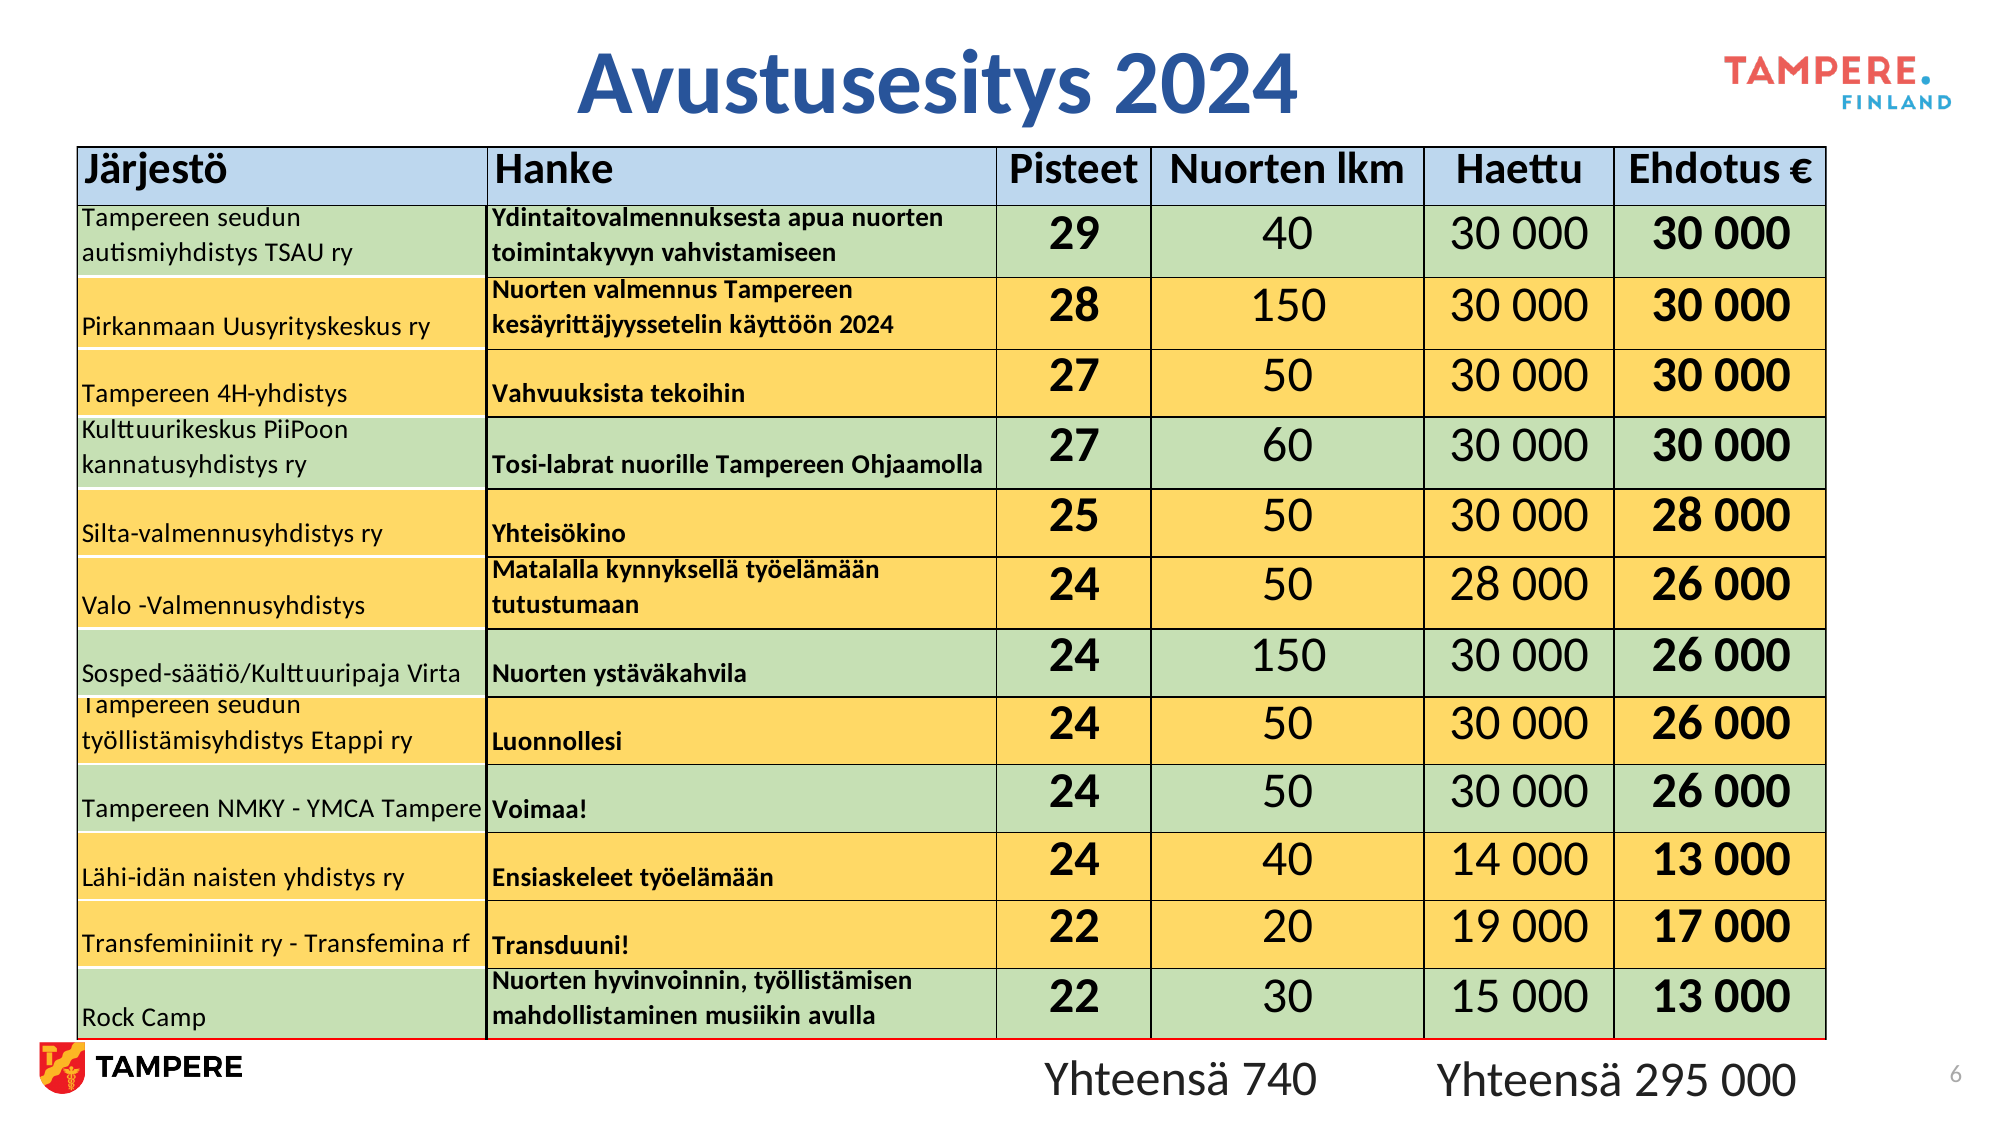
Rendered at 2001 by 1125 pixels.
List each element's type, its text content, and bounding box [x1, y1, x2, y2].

title Avustusesitys 2024 [76, 26, 1802, 146]
picture [39, 1042, 242, 1094]
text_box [76, 146, 1829, 1042]
text_box Yhteensä 740 [1029, 1042, 1384, 1119]
picture [1802, 27, 1978, 136]
slide_number 6 [1837, 1042, 1978, 1103]
text_box Yhteensä 295 000 [1421, 1042, 1813, 1120]
